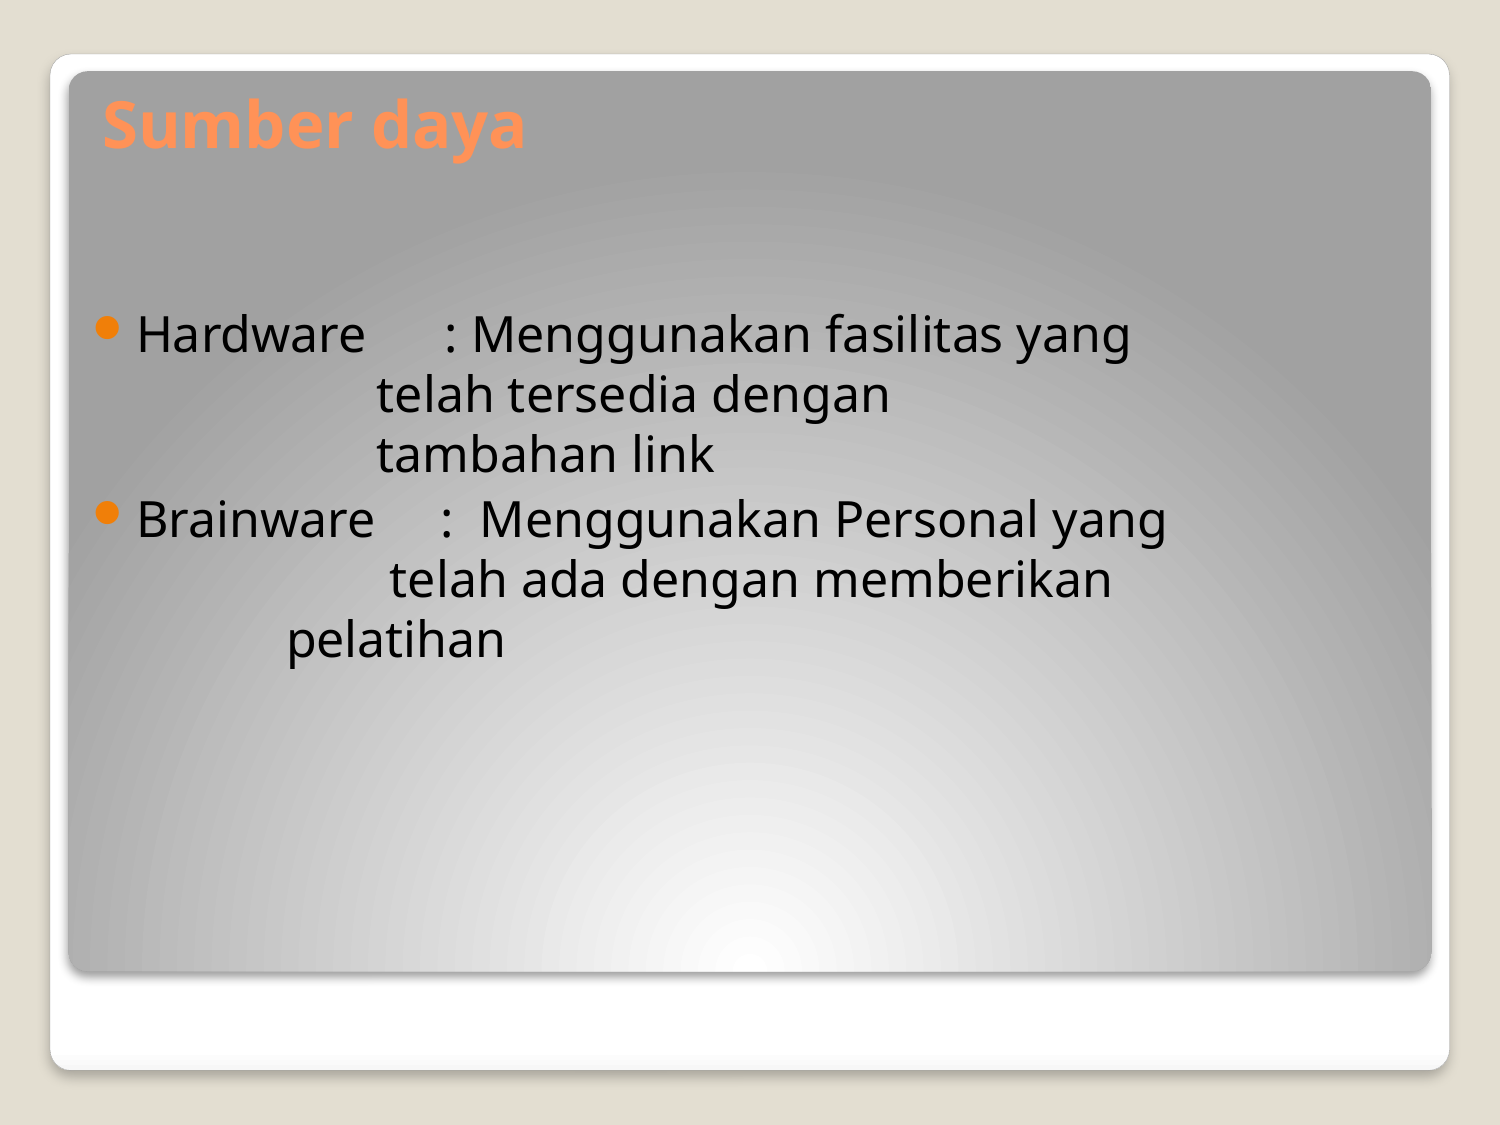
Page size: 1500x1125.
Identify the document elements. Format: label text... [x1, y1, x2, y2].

title Sumber daya [87, 75, 1430, 248]
list Hardware : Menggunakan fasilitas yang telah tersedia dengan tambahan link Brainware : Menggunakan Personal yang telah ada dengan memberikan pelatihan [62, 287, 1405, 850]
